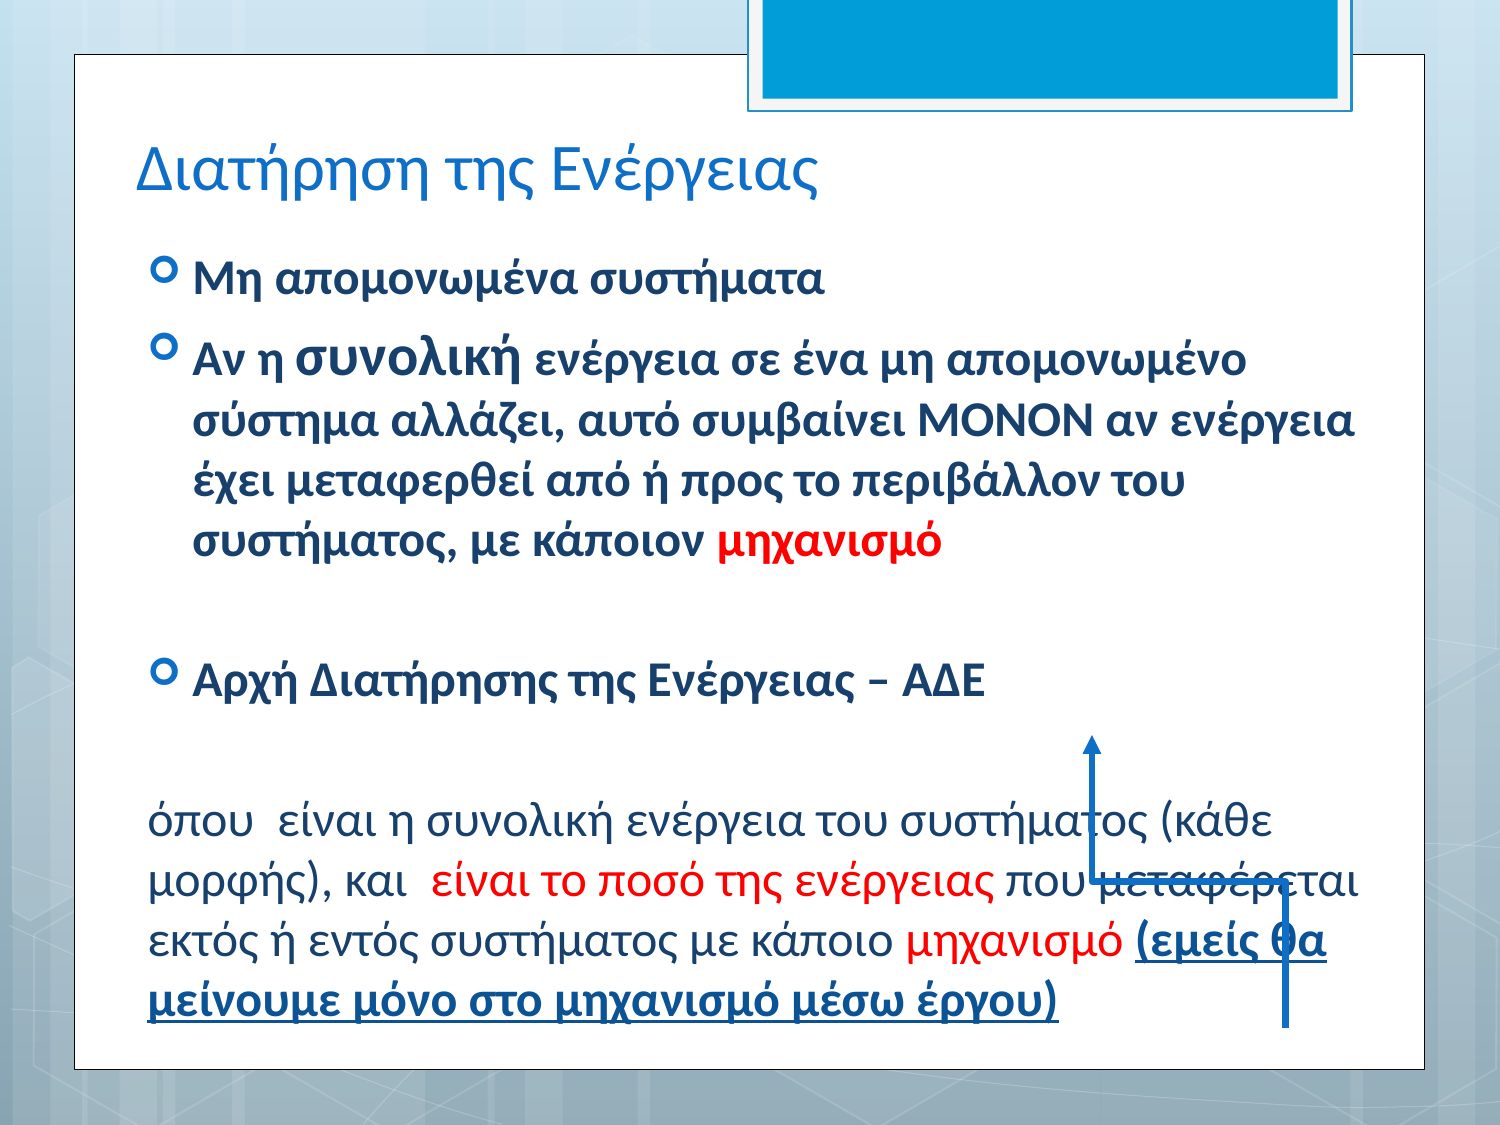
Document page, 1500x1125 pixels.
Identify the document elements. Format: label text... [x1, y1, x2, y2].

title Διατήρηση της Ενέργειας [121, 116, 1338, 212]
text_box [1091, 734, 1286, 1029]
